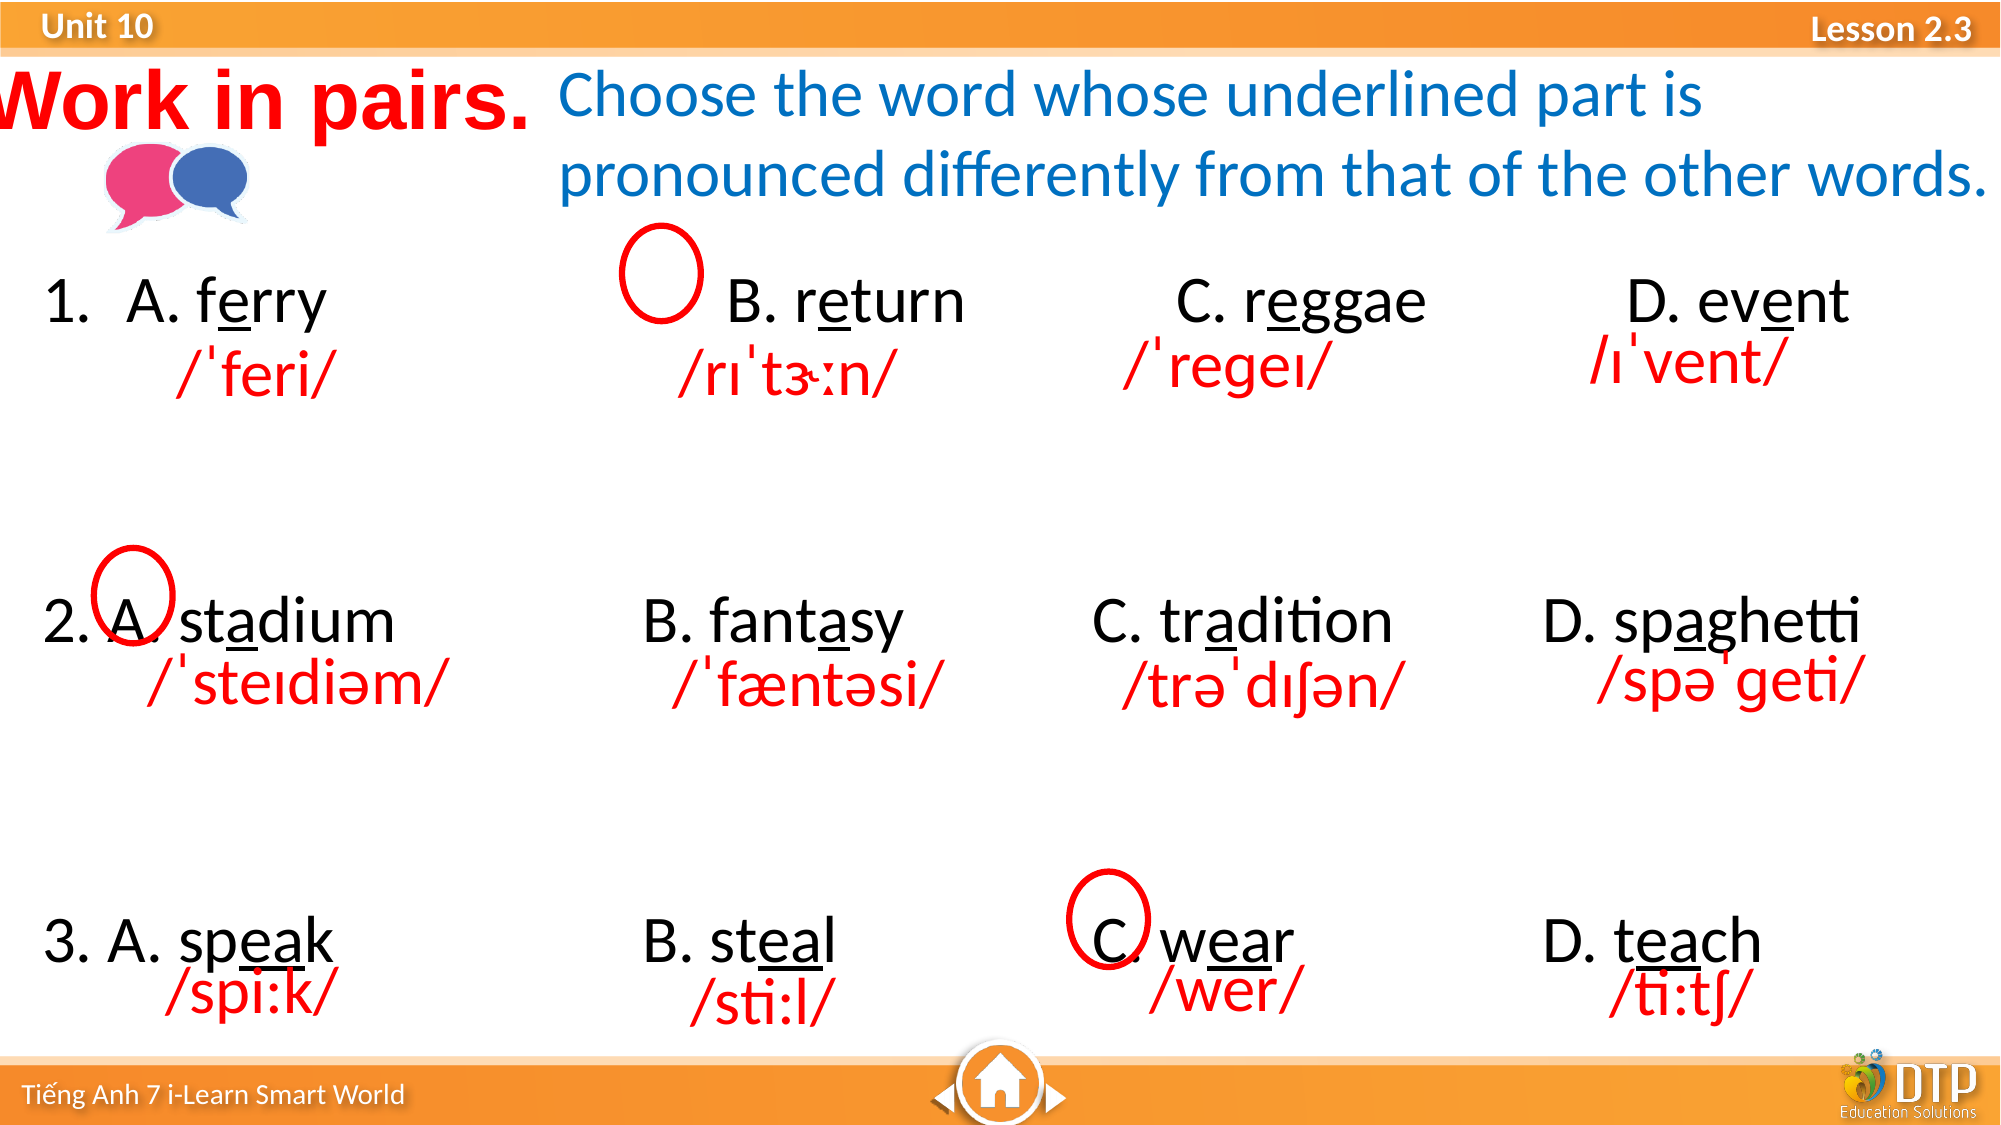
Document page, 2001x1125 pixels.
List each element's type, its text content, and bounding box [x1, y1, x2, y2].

text_box /ˈreɡeɪ/ [1108, 273, 1613, 409]
picture [0, 2, 2001, 1125]
text_box Choose the word whose underlined part is pronounced differently from that of the other words. [543, 42, 2000, 217]
text_box /ˈsteɪdiəm/ [132, 590, 531, 726]
text_box A. ferry B. return C. reggae D. event 2. A. stadium B. fantasy C. tradition D. spaghetti 3. A. speak B. steal C. wear D. teach [27, 168, 2000, 1125]
text_box [619, 223, 703, 324]
text_box [1067, 869, 1146, 910]
text_box /ɪˈvent/ [1576, 269, 1982, 404]
text_box /ˈfæntəsi/ [658, 592, 1022, 728]
text_box /ˈferi/ [161, 282, 567, 417]
text_box /trəˈdɪʃən/ [1107, 593, 1523, 729]
text_box /sti:l/ [675, 910, 1167, 1046]
text_box /rɪˈtɝːn/ [663, 280, 1108, 416]
text_box [91, 545, 175, 646]
picture [0, 139, 543, 1125]
text_box /spi:k/ [150, 898, 604, 1034]
text_box Work in pairs. [0, 39, 548, 154]
text_box /wer/ [1135, 897, 1586, 1033]
text_box /ti:tʃ/ [1594, 901, 2000, 1037]
text_box /spəˈɡeti/ [1583, 587, 2000, 723]
